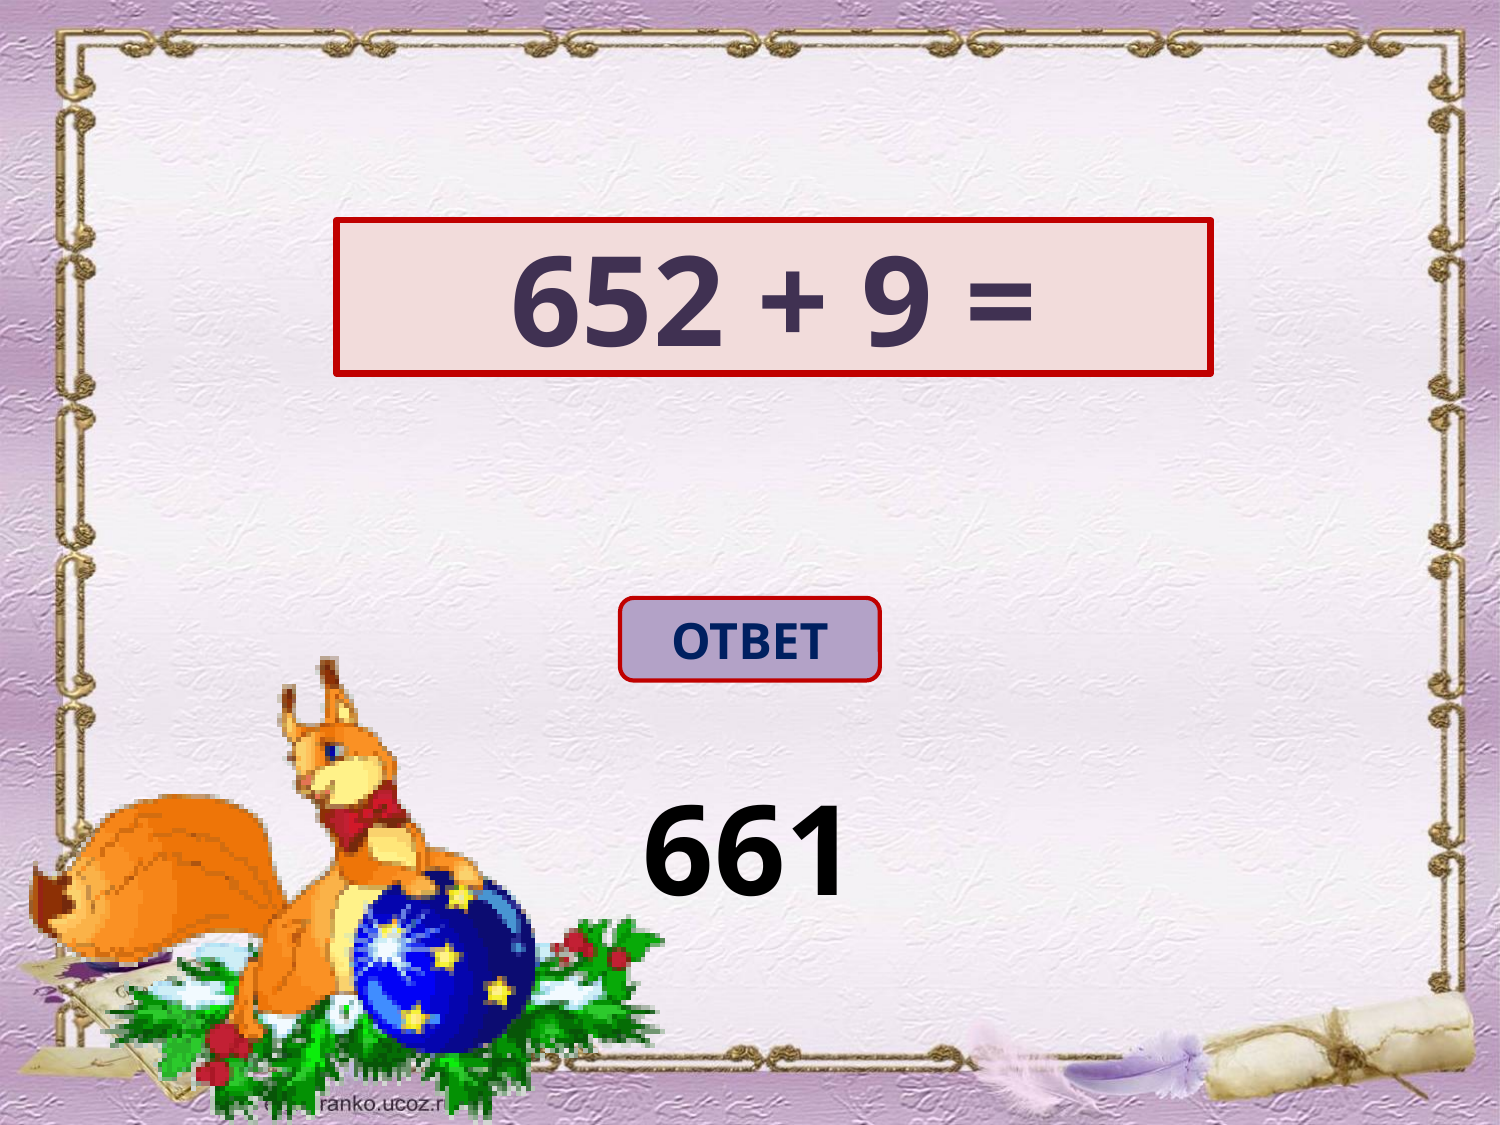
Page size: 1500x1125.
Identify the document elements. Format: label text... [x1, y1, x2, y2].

text_box 661 [669, 763, 1341, 928]
text_box ОТВЕТ [617, 595, 882, 683]
title 652 + 9 = [336, 219, 1211, 374]
picture [0, 0, 1500, 1125]
